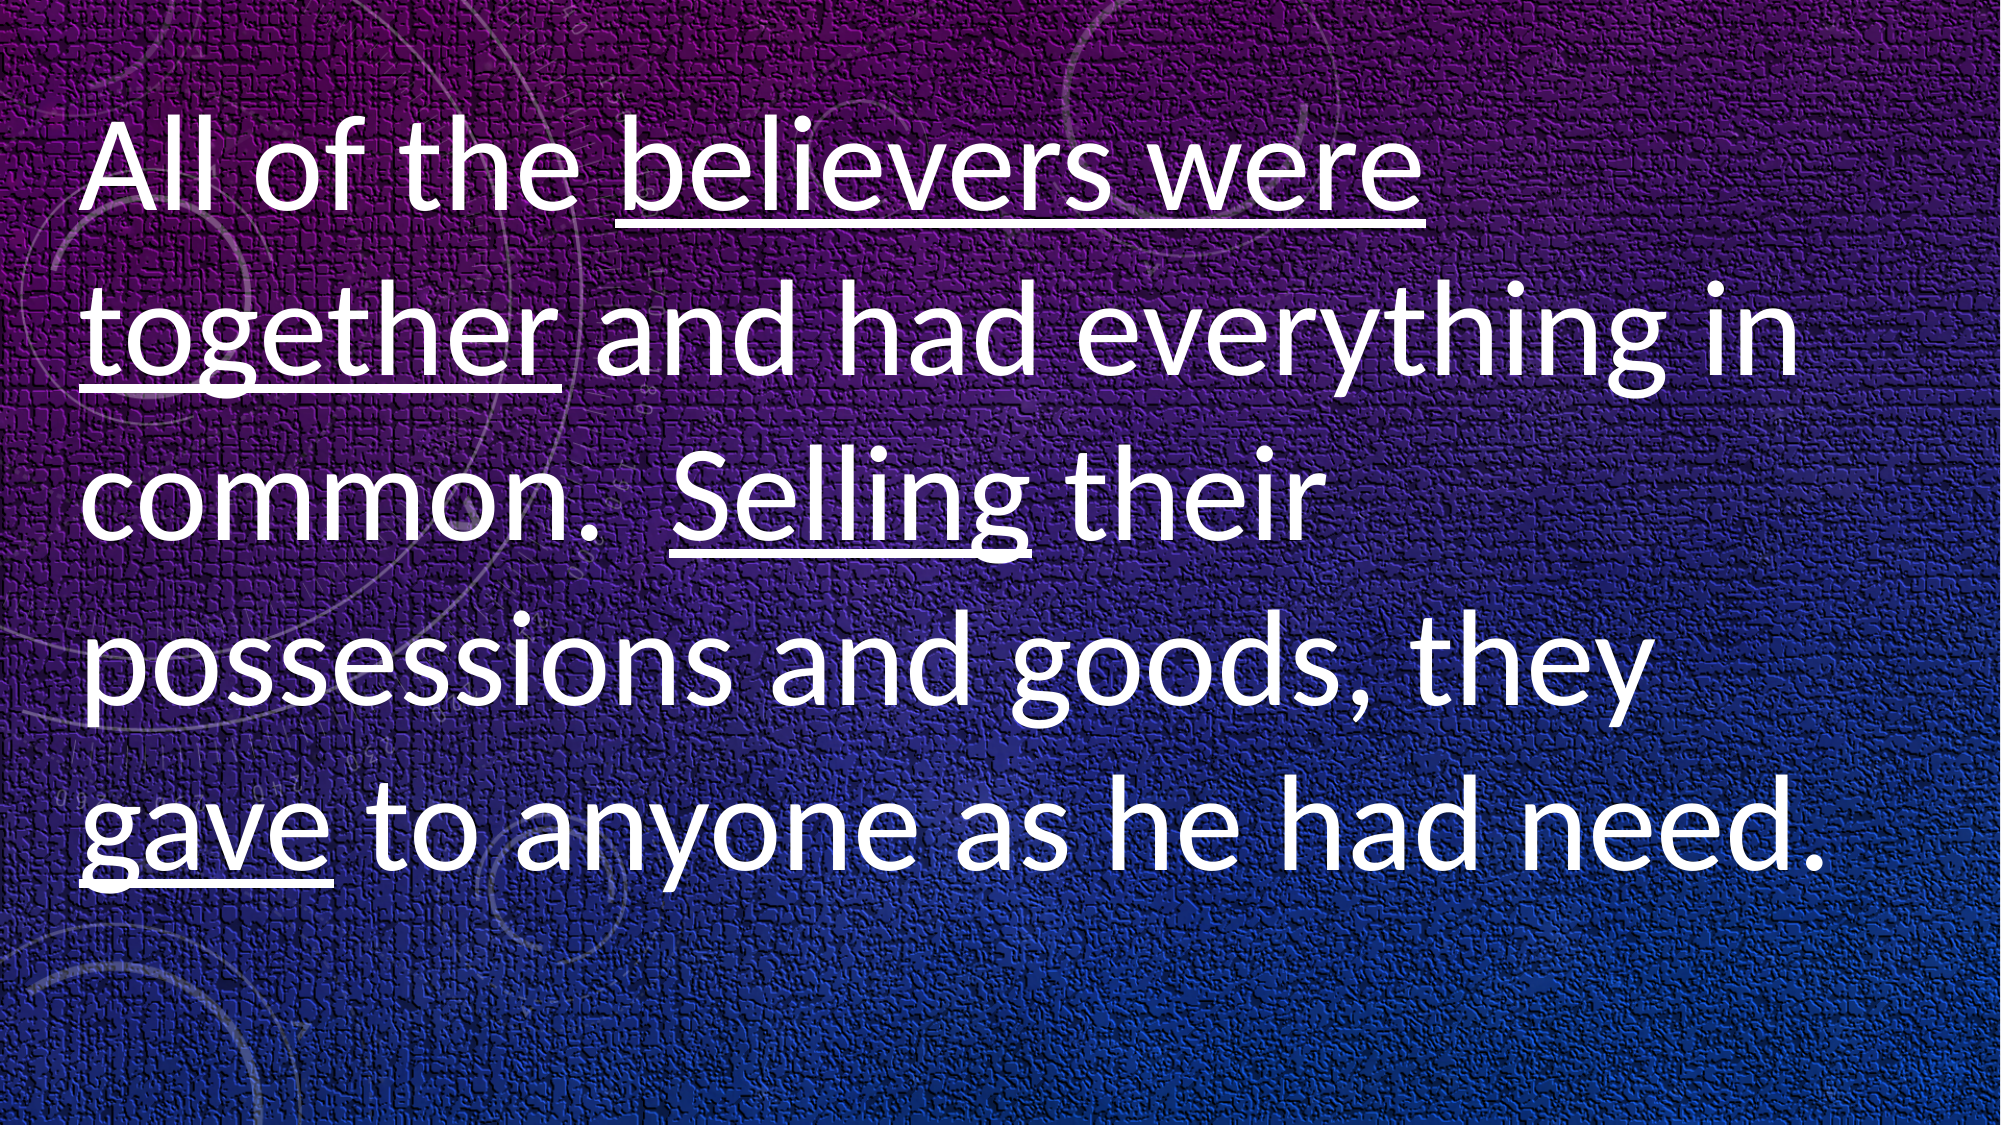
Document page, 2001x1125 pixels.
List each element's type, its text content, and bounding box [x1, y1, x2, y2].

picture [0, 0, 2001, 1125]
text_box All of the believers were together and had everything in common. Selling their possessions and goods, they gave to anyone as he had need. Acts 2:42-47 [63, 65, 1937, 1125]
